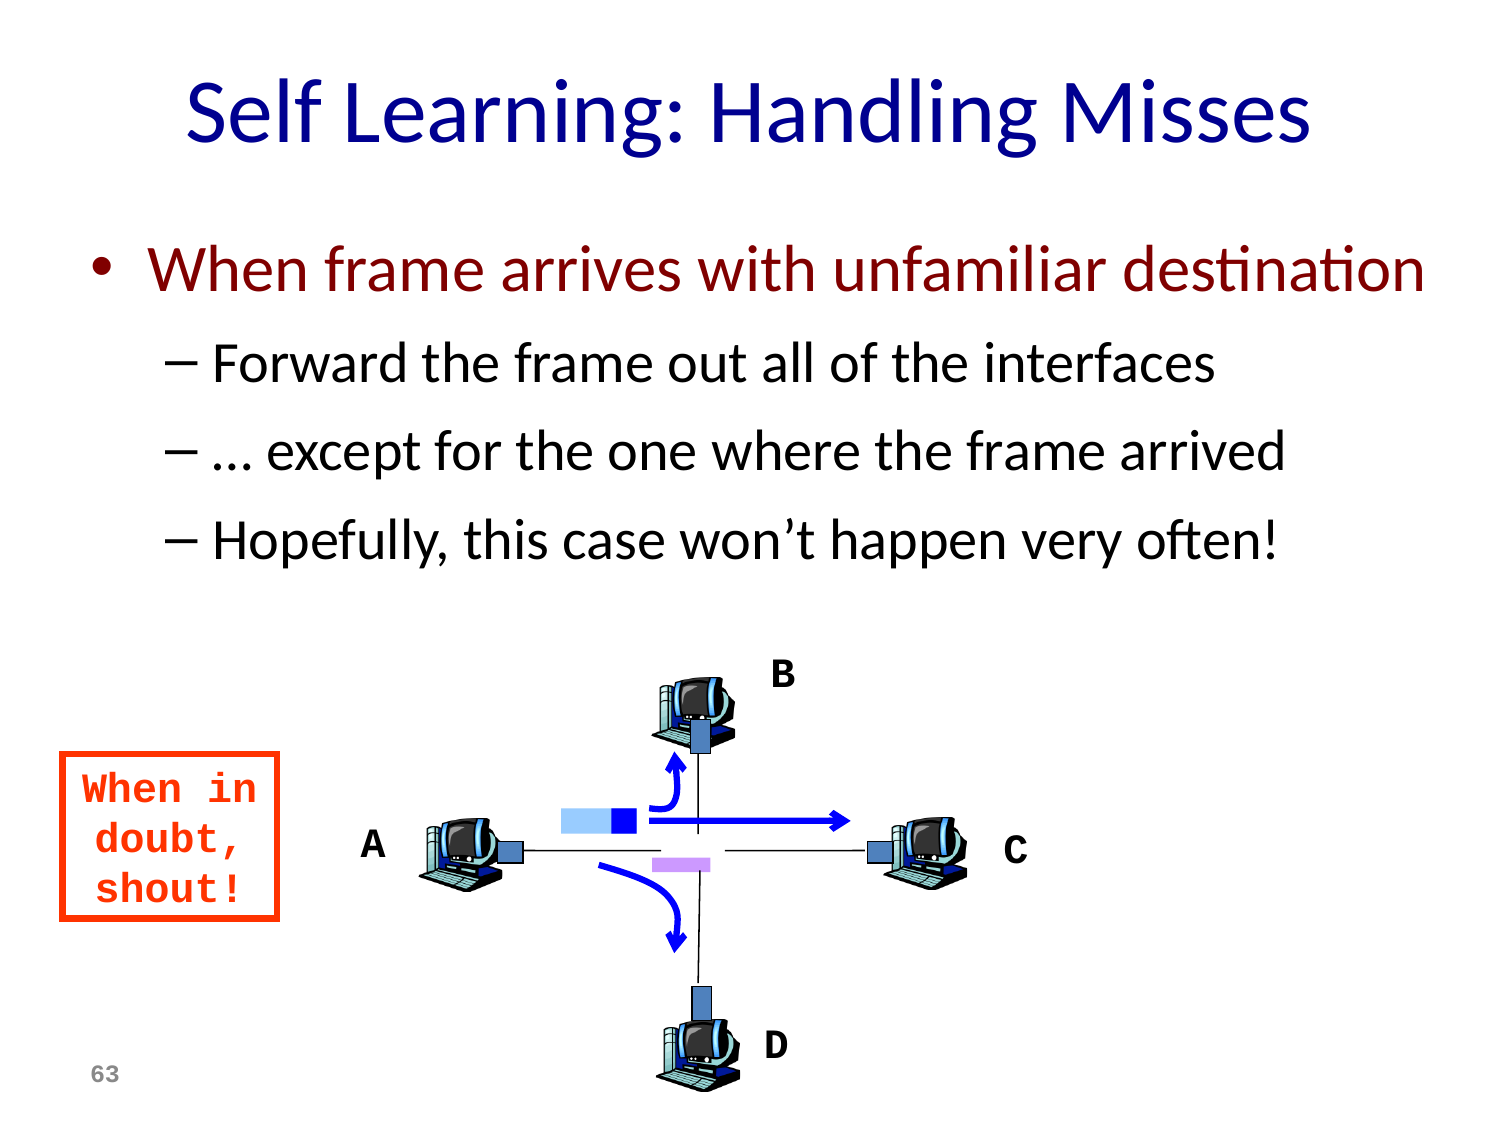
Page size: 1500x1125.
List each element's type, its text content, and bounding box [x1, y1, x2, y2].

text_box D [746, 1009, 807, 1075]
title Self Learning: Handling Misses [75, 12, 1425, 200]
text_box C [985, 814, 1047, 880]
text_box A [345, 808, 401, 873]
text_box When in doubt, shout! [62, 753, 277, 919]
text_box B [755, 638, 811, 703]
text_box [649, 759, 678, 810]
text_box [652, 857, 711, 873]
slide_number 63 [75, 1042, 425, 1103]
text_box [561, 808, 611, 834]
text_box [650, 676, 736, 751]
text_box [691, 986, 712, 1016]
text_box [867, 841, 877, 863]
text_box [655, 1017, 741, 1092]
text_box [598, 864, 684, 954]
text_box [507, 841, 523, 863]
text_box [418, 817, 503, 892]
text_box [611, 808, 637, 834]
list When frame arrives with unfamiliar destination Forward the frame out all of the interfaces … except for the one where the frame arrived Hopefully, this case won’t happen very often! [75, 209, 1464, 557]
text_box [882, 815, 968, 890]
text_box [649, 813, 851, 829]
